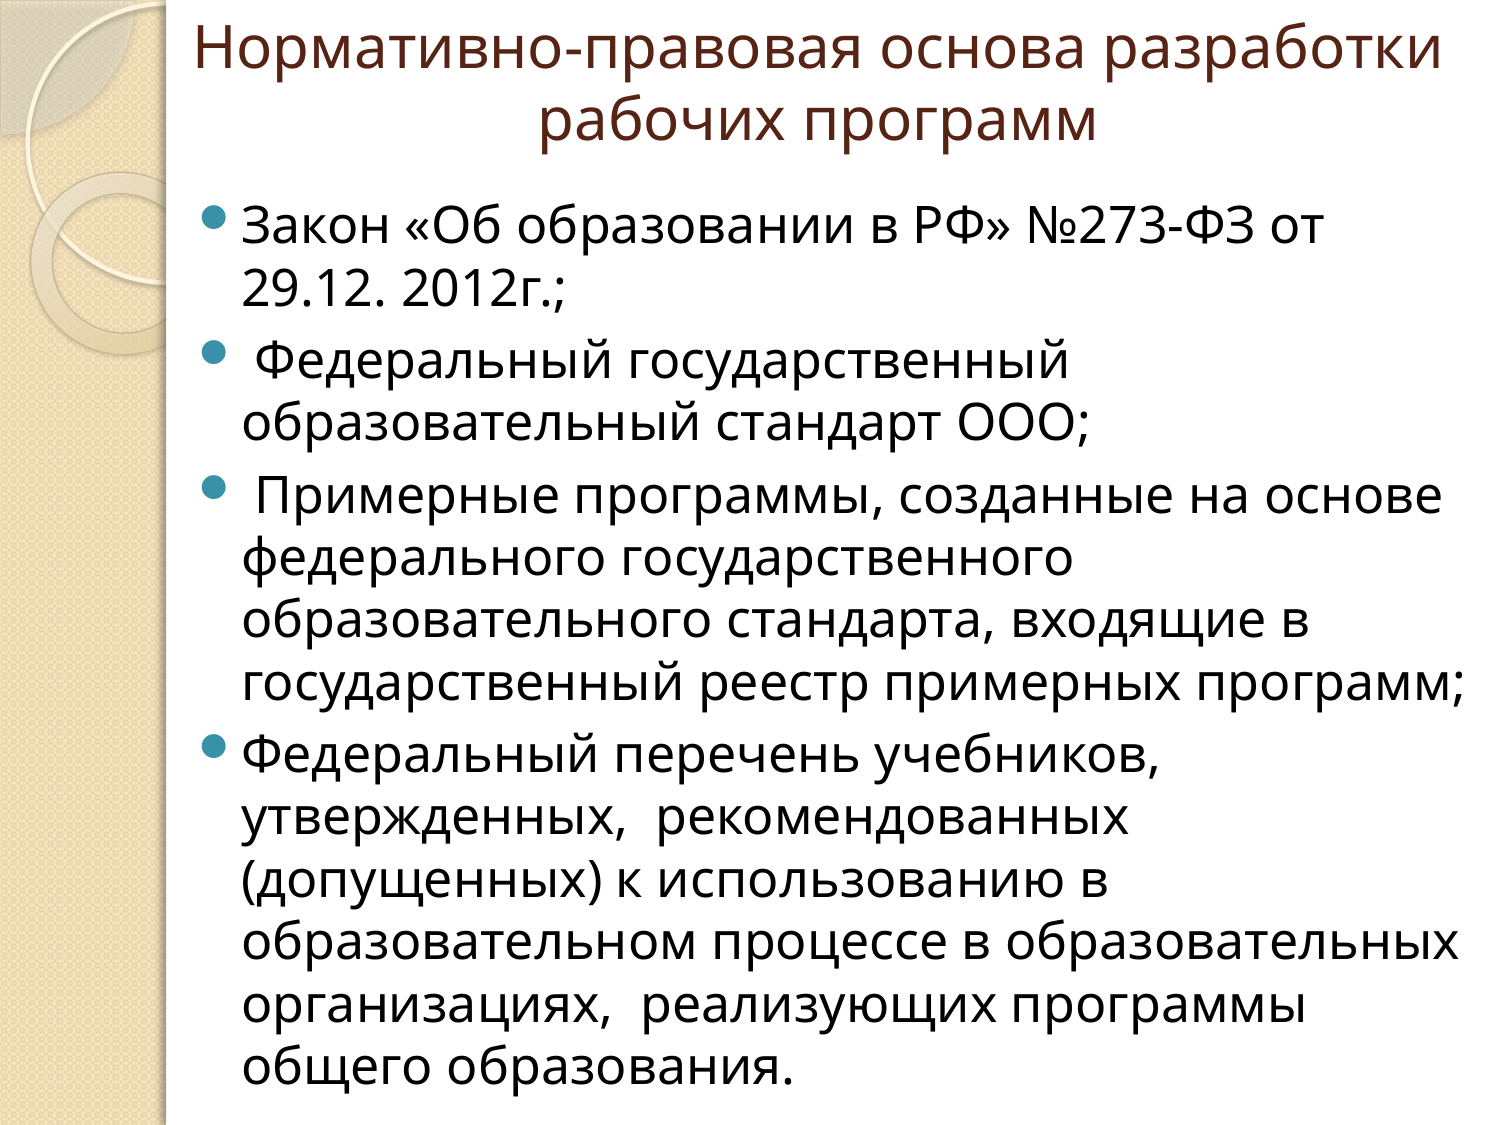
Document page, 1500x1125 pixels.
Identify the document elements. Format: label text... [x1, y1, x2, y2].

title Нормативно-правовая основа разработки рабочих программ [171, 0, 1466, 161]
list Закон «Об образовании в РФ» №273-ФЗ от 29.12. 2012г.; Федеральный государственный образовательный стандарт ООО; Примерные программы, созданные на основе федерального государственного образовательного стандарта, входящие в государственный реестр примерных программ; Федеральный перечень учебников, утвержденных, рекомендованных (допущенных) к использованию в образовательном процессе в образовательных организациях, реализующих программы общего образования. [171, 184, 1500, 1106]
